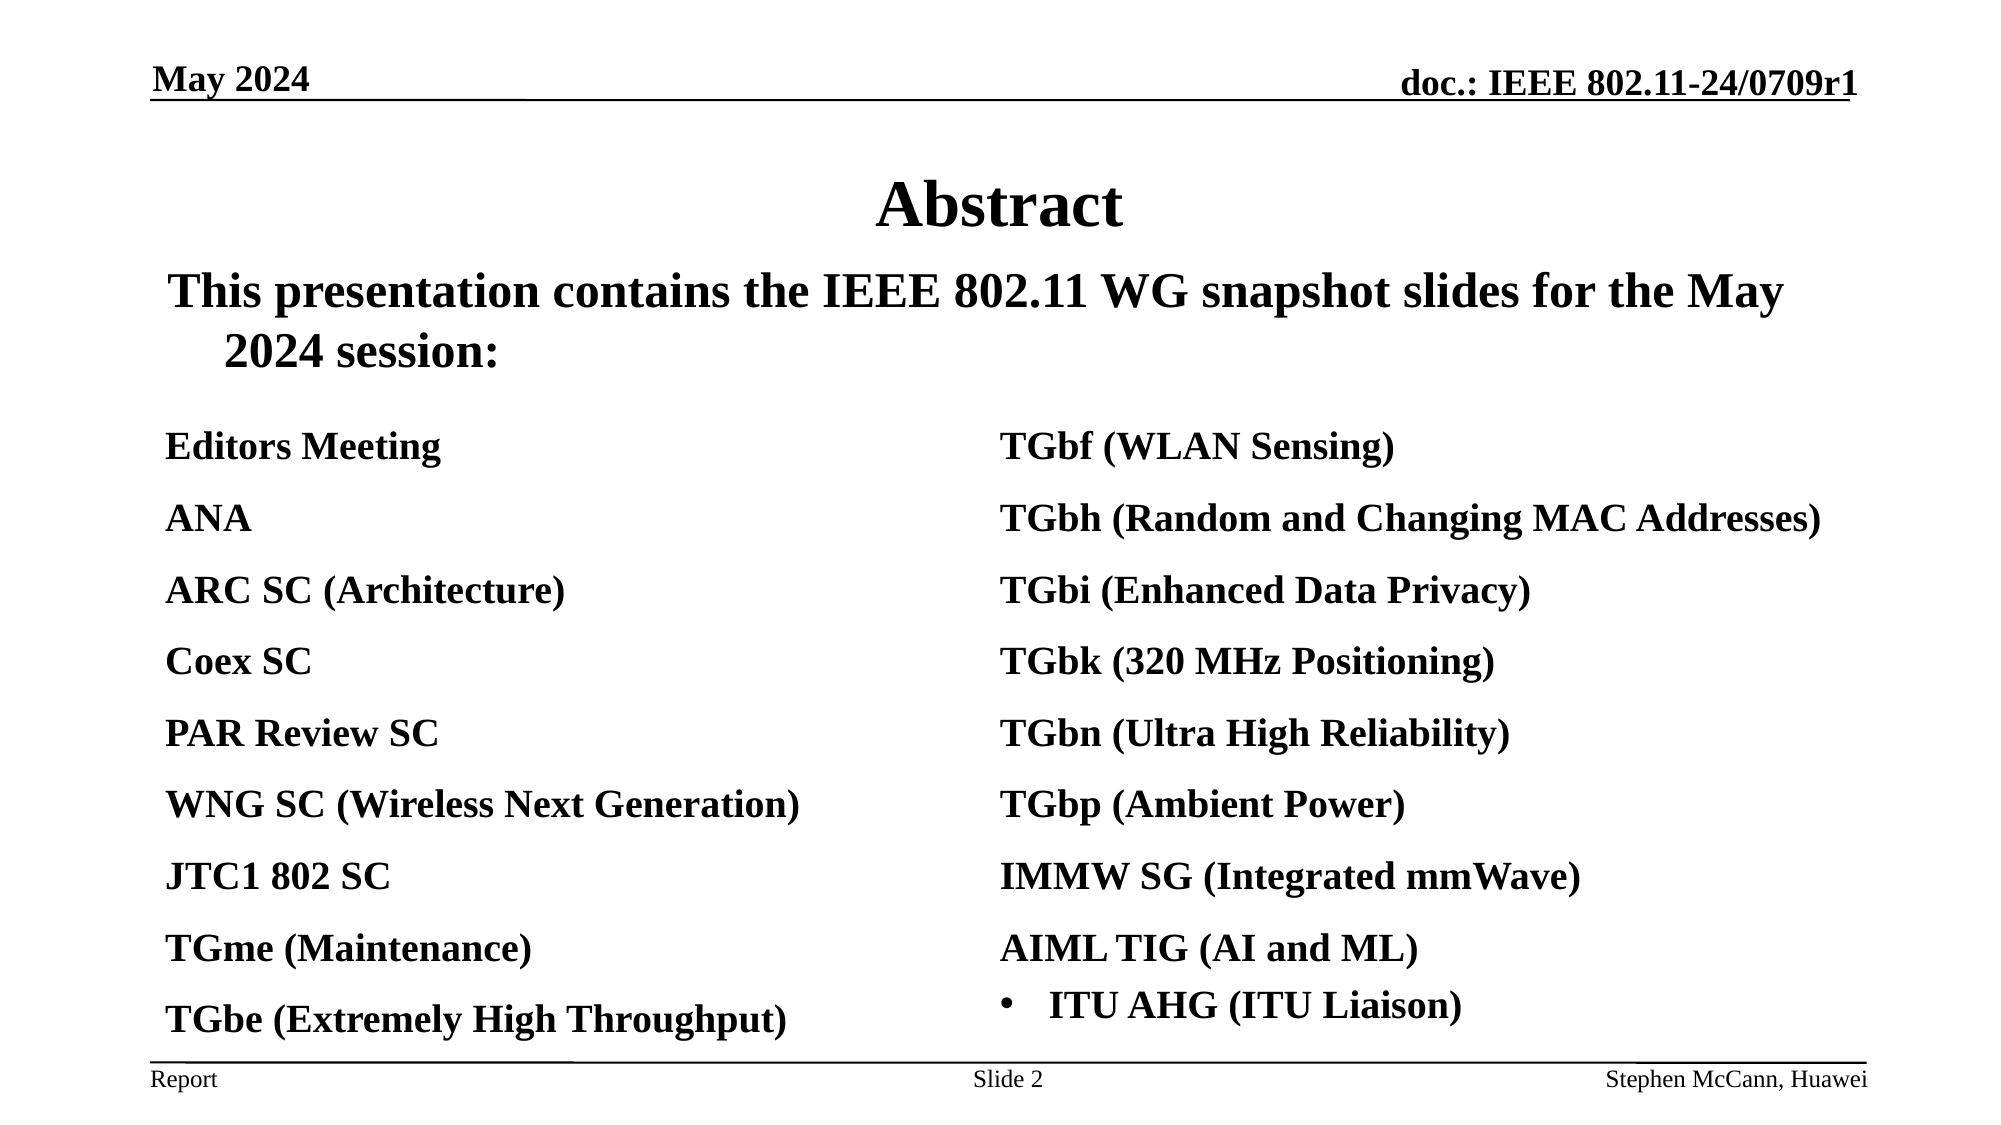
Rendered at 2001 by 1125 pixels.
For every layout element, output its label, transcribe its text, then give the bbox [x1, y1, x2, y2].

footer Stephen McCann, Huawei [1171, 1061, 1869, 1093]
title Abstract [149, 112, 1850, 288]
text_box This presentation contains the IEEE 802.11 WG snapshot slides for the May 2024 session: [152, 249, 1850, 388]
list Editors Meeting ANA ARC SC (Architecture) Coex SC PAR Review SC WNG SC (Wireless Next Generation) JTC1 802 SC TGme (Maintenance) TGbe (Extremely High Throughput) TGbf (WLAN Sensing) TGbh (Random and Changing MAC Addresses) TGbi (Enhanced Data Privacy) TGbk (320 MHz Positioning) TGbn (Ultra High Reliability) TGbp (Ambient Power) IMMW SG (Integrated mmWave) AIML TIG (AI and ML) ITU AHG (ITU Liaison) [149, 412, 1850, 1063]
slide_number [152, 54, 563, 100]
slide_number Slide 2 [950, 1061, 1067, 1123]
